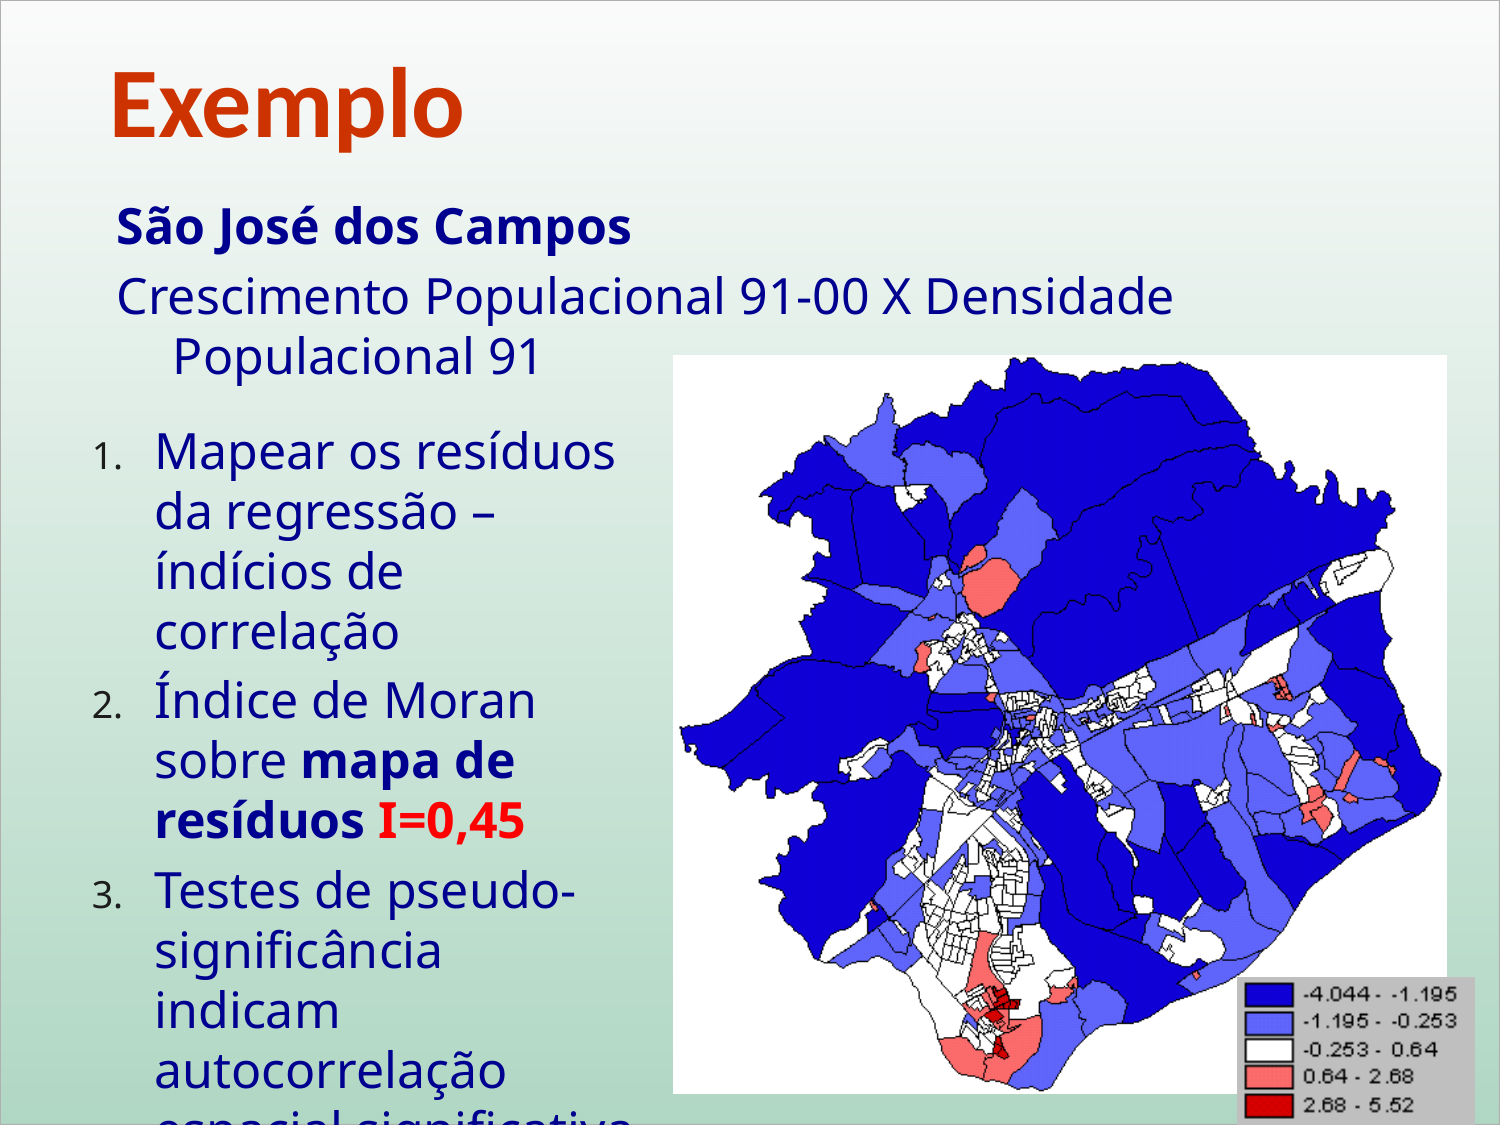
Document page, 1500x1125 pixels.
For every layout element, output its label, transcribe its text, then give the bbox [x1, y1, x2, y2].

picture [673, 355, 1476, 1125]
text_box São José dos Campos Crescimento Populacional 91-00 X Densidade Populacional 91 [101, 186, 1436, 329]
text_box Mapear os resíduos da regressão – índícios de correlação Índice de Moran sobre mapa de resíduos I=0,45 Testes de pseudo-significância indicam autocorrelação espacial significativa [77, 411, 652, 1125]
text_box Exemplo [95, 30, 1500, 165]
